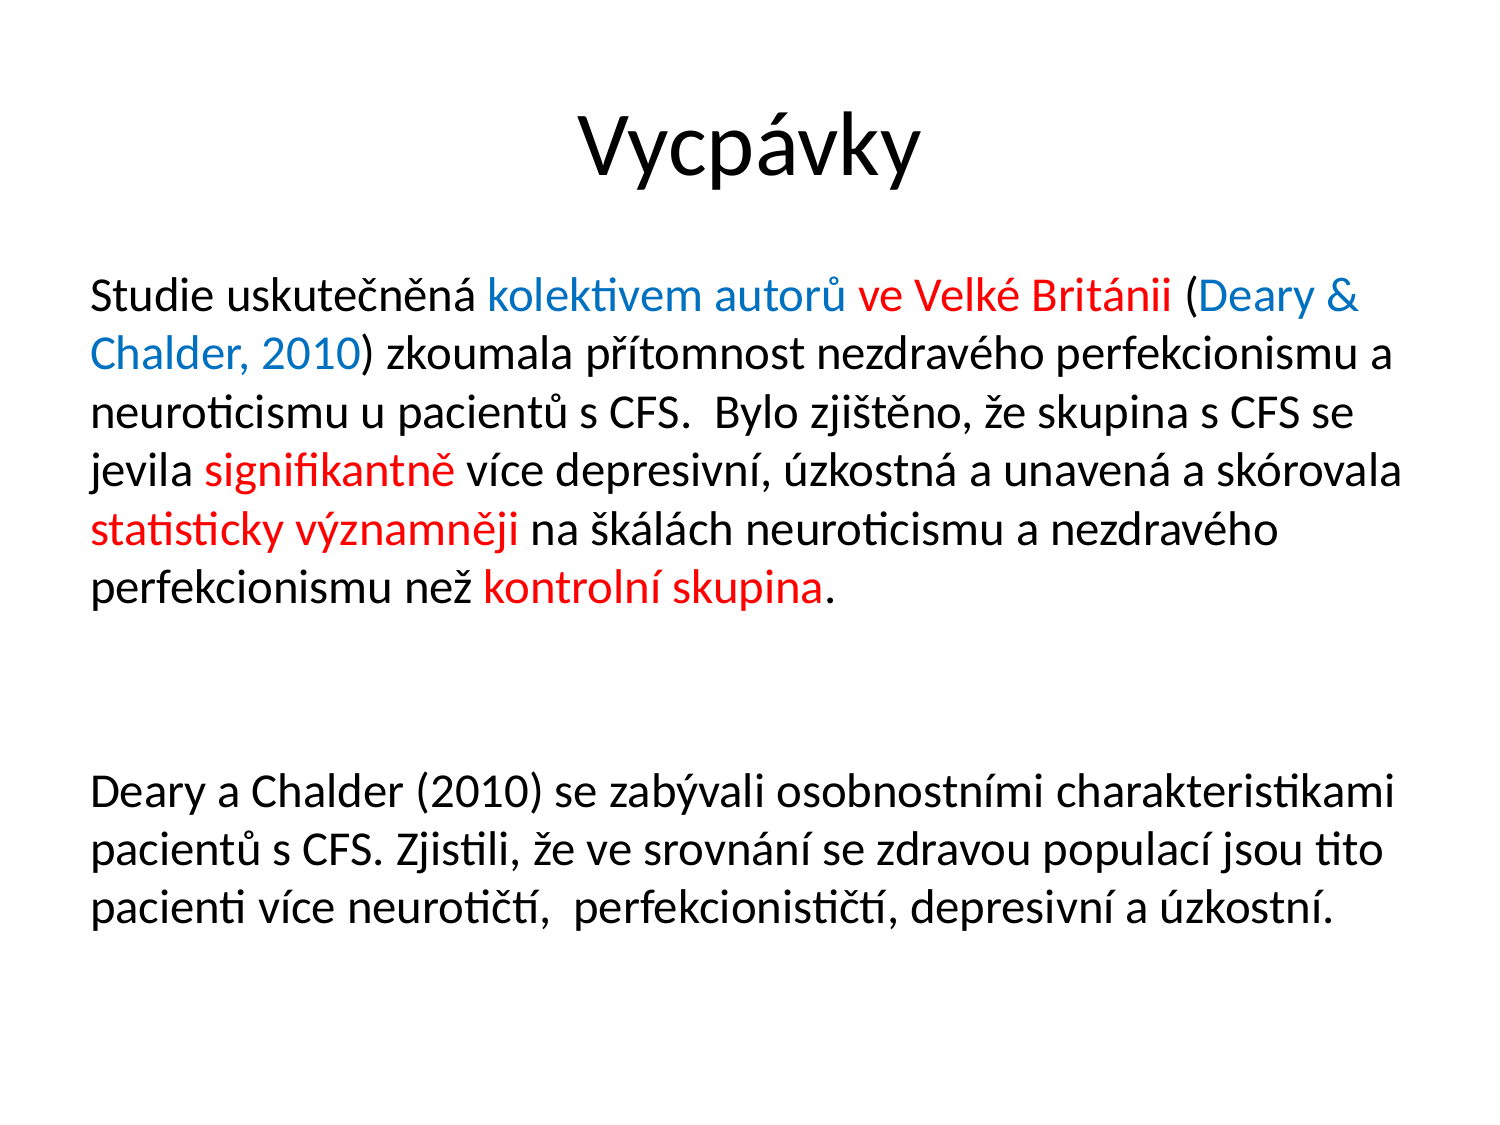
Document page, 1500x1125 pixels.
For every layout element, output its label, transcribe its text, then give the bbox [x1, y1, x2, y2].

title Vycpávky [75, 45, 1425, 233]
list Studie uskutečněná kolektivem autorů ve Velké Británii (Deary & Chalder, 2010) zkoumala přítomnost nezdravého perfekcionismu a neuroticismu u pacientů s CFS. Bylo zjištěno, že skupina s CFS se jevila signifikantně více depresivní, úzkostná a unavená a skórovala statisticky významněji na škálách neuroticismu a nezdravého perfekcionismu než kontrolní skupina. Deary a Chalder (2010) se zabývali osobnostními charakteristikami pacientů s CFS. Zjistili, že ve srovnání se zdravou populací jsou tito pacienti více neurotičtí, perfekcionističtí, depresivní a úzkostní. [75, 255, 1425, 1035]
